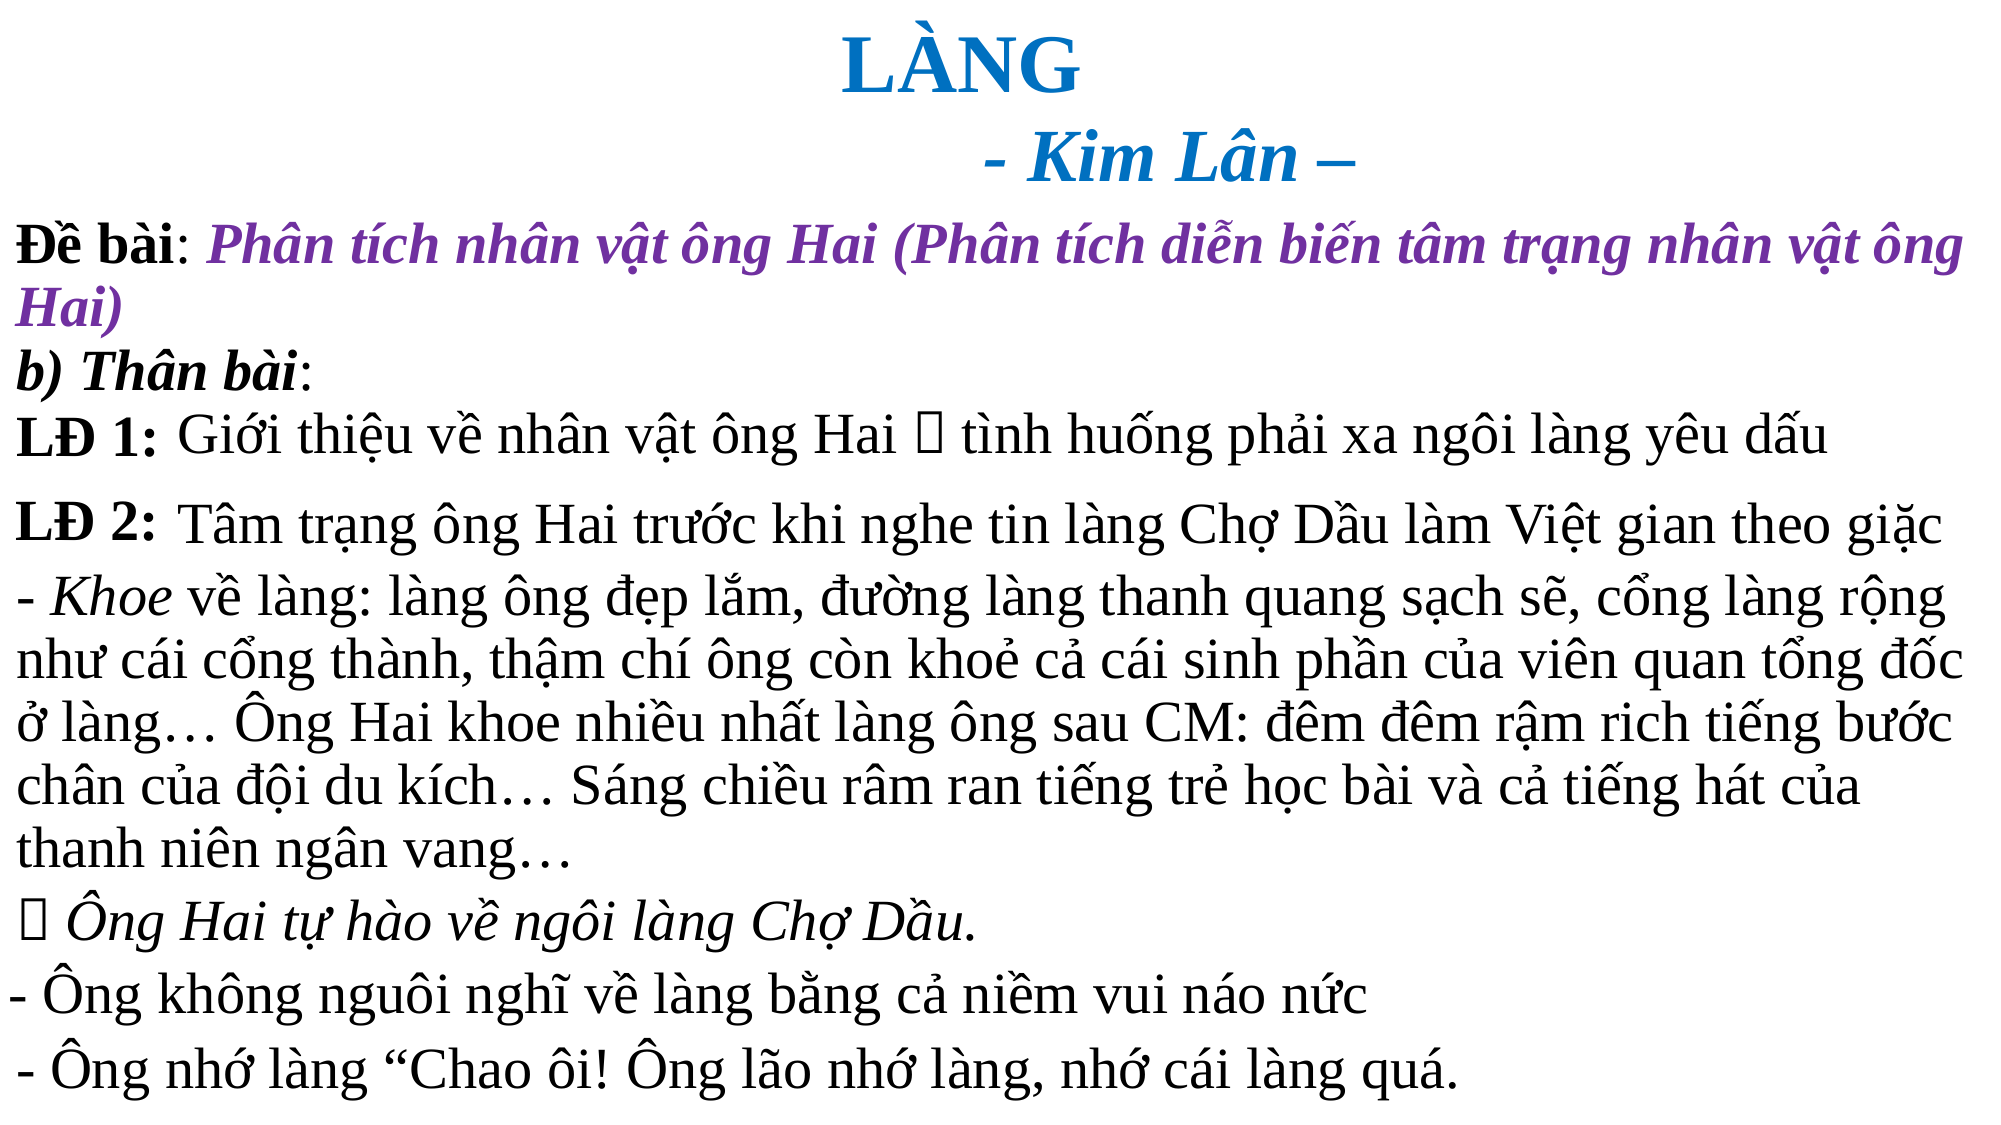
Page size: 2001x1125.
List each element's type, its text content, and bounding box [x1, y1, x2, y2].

subtitle Đề bài: Phân tích nhân vật ông Hai (Phân tích diễn biến tâm trạng nhân vật ông Hai) [0, 205, 2000, 302]
text_box LĐ 1: [1, 399, 191, 472]
text_box Giới thiệu về nhân vật ông Hai  tình huống phải xa ngôi làng yêu dấu [162, 396, 1948, 469]
text_box b) Thân bài: [1, 333, 1222, 399]
text_box  Ông Hai tự hào về ngôi làng Chợ Dầu. [1, 883, 1089, 955]
text_box - Ông nhớ làng “Chao ôi! Ông lão nhớ làng, nhớ cái làng quá. [1, 1030, 1742, 1103]
text_box - Khoe về làng: làng ông đẹp lắm, đường làng thanh quang sạch sẽ, cổng làng rộng như cái cổng thành, thậm chí ông còn khoẻ cả cái sinh phần của viên quan tổng đốc ở làng… Ông Hai khoe nhiều nhất làng ông sau CM: đêm đêm rậm rich tiếng bước chân của đội du kích… Sáng chiều râm ran tiếng trẻ học bài và cả tiếng hát của thanh niên ngân vang… [1, 557, 2000, 631]
text_box - Ông không nguôi nghĩ về làng bằng cả niềm vui náo nức [0, 955, 1639, 1028]
title LÀNG - Kim Lân – [222, 0, 1723, 205]
text_box LĐ 2: [0, 483, 189, 556]
text_box Tâm trạng ông Hai trước khi nghe tin làng Chợ Dầu làm Việt gian theo giặc [162, 485, 2000, 557]
